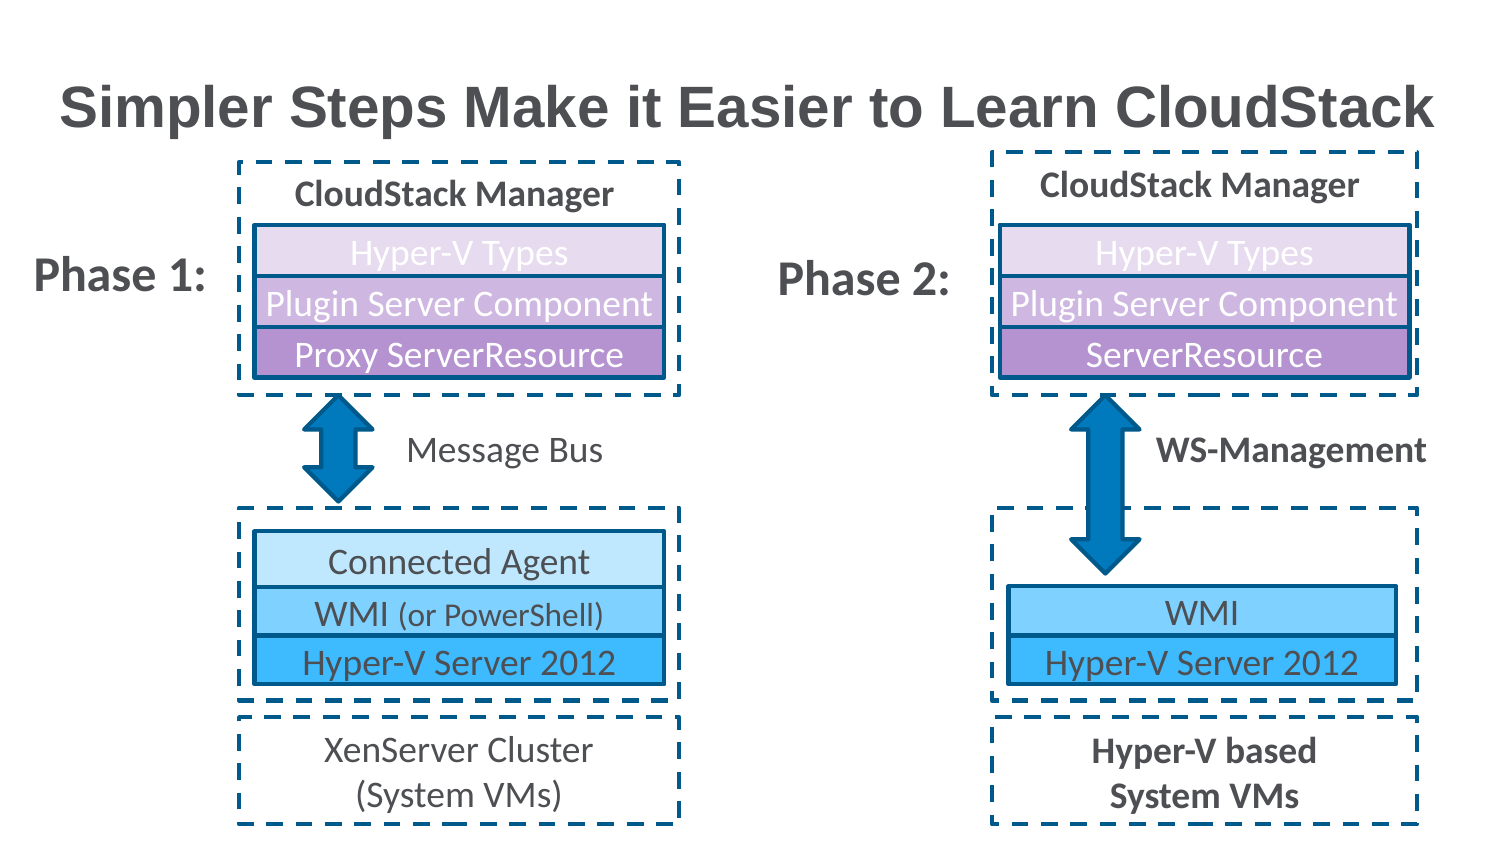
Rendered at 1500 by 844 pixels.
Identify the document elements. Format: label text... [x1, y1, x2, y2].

text_box [302, 396, 375, 504]
text_box Hyper-V Types [252, 223, 666, 278]
text_box Phase 2: [762, 237, 967, 313]
text_box Hyper-V based System VMs [990, 715, 1419, 826]
text_box Simpler Steps Make it Easier to Learn CloudStack [44, 47, 1480, 153]
text_box WS-Management [1141, 418, 1442, 478]
text_box CloudStack Manager [237, 160, 681, 397]
text_box WMI [1006, 584, 1398, 637]
text_box Plugin Server Component [998, 278, 1412, 325]
text_box WMI (or PowerShell) [252, 585, 666, 638]
text_box [237, 506, 681, 703]
text_box Hyper-V Types [998, 223, 1412, 278]
text_box XenServer Cluster (System VMs) [237, 715, 681, 826]
text_box ServerResource [998, 325, 1412, 380]
text_box CloudStack Manager [990, 150, 1419, 397]
text_box Connected Agent [252, 529, 666, 585]
text_box [990, 506, 1419, 703]
text_box Phase 1: [18, 234, 222, 310]
text_box [1069, 397, 1142, 576]
text_box Hyper-V Server 2012 [252, 638, 666, 686]
text_box Hyper-V Server 2012 [1006, 636, 1398, 686]
text_box Message Bus [391, 418, 619, 478]
